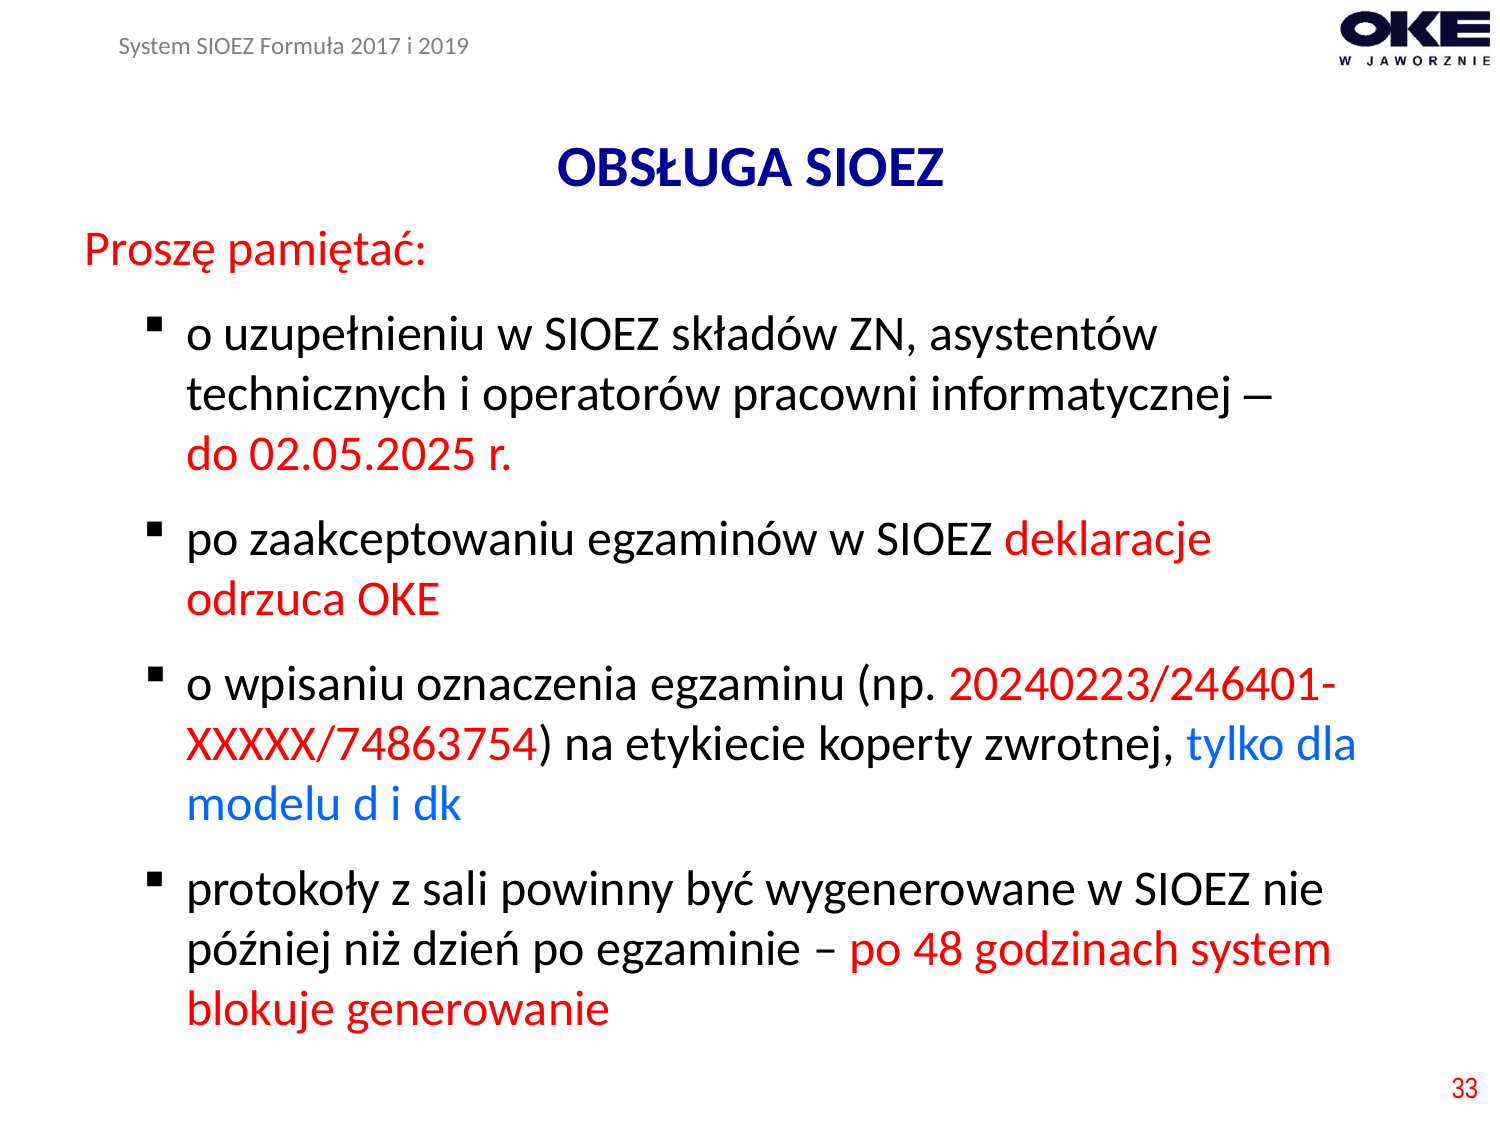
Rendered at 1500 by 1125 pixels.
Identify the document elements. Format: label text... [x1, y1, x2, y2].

text_box Proszę pamiętać: o uzupełnieniu w SIOEZ składów ZN, asystentów technicznych i operatorów pracowni informatycznej – do 02.05.2025 r. po zaakceptowaniu egzaminów w SIOEZ deklaracje odrzuca OKE o wpisaniu oznaczenia egzaminu (np. 20240223/246401-XXXXX/74863754) na etykiecie koperty zwrotnej, tylko dla modelu d i dk protokoły z sali powinny być wygenerowane w SIOEZ nie później niż dzień po egzaminie – po 48 godzinach system blokuje generowanie [69, 208, 1398, 1044]
text_box System SIOEZ Formuła 2017 i 2019 [103, 22, 529, 68]
slide_number 33 [1155, 1056, 1494, 1117]
title OBSŁUGA SIOEZ [103, 118, 1398, 208]
picture [1336, 8, 1494, 69]
